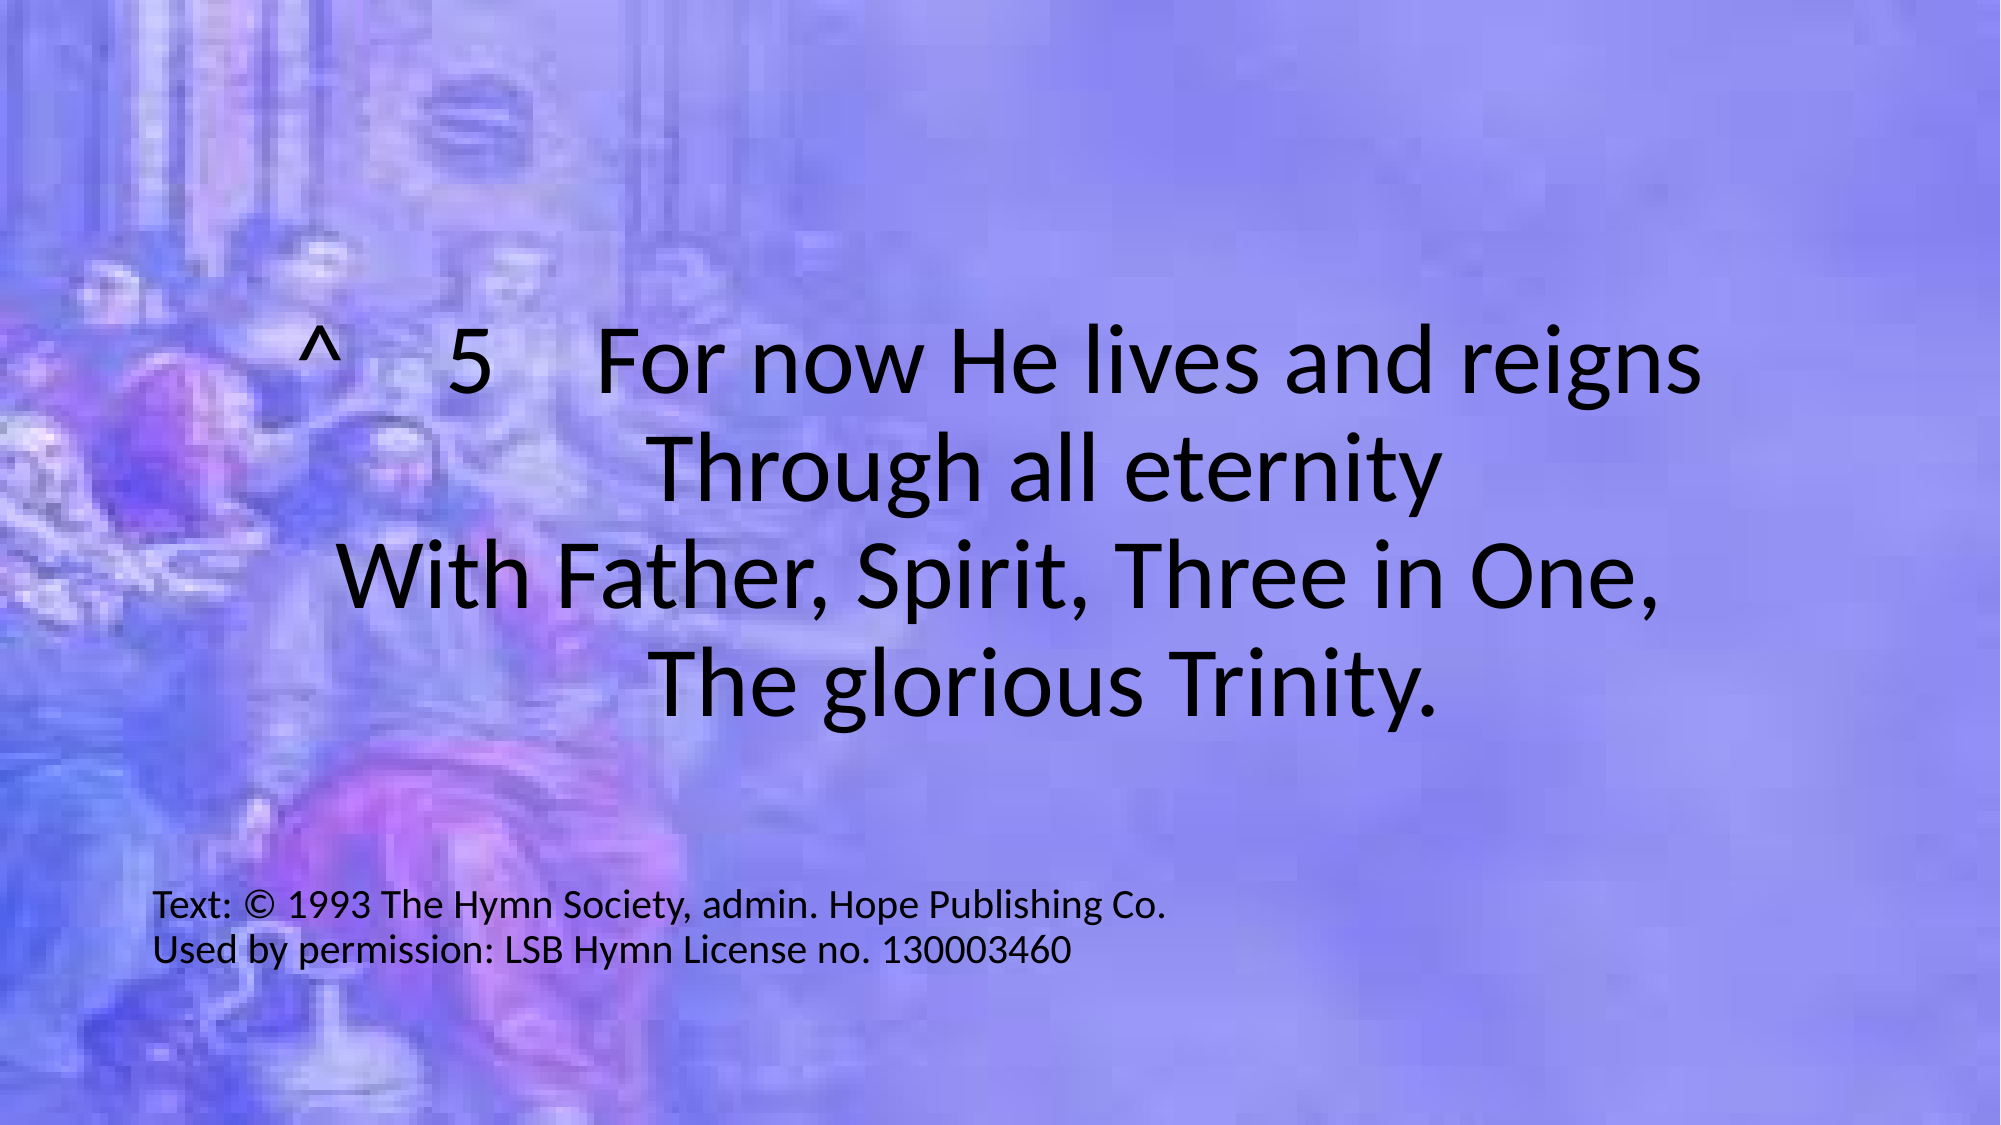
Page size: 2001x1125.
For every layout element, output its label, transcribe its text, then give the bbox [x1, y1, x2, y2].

picture [0, 0, 2001, 1125]
list ^ 5 For now He lives and reigns Through all eternity With Father, Spirit, Three in One, The glorious Trinity. Text: © 1993 The Hymn Society, admin. Hope Publishing Co. Used by permission: LSB Hymn License no. 130003460 [137, 299, 1863, 1014]
